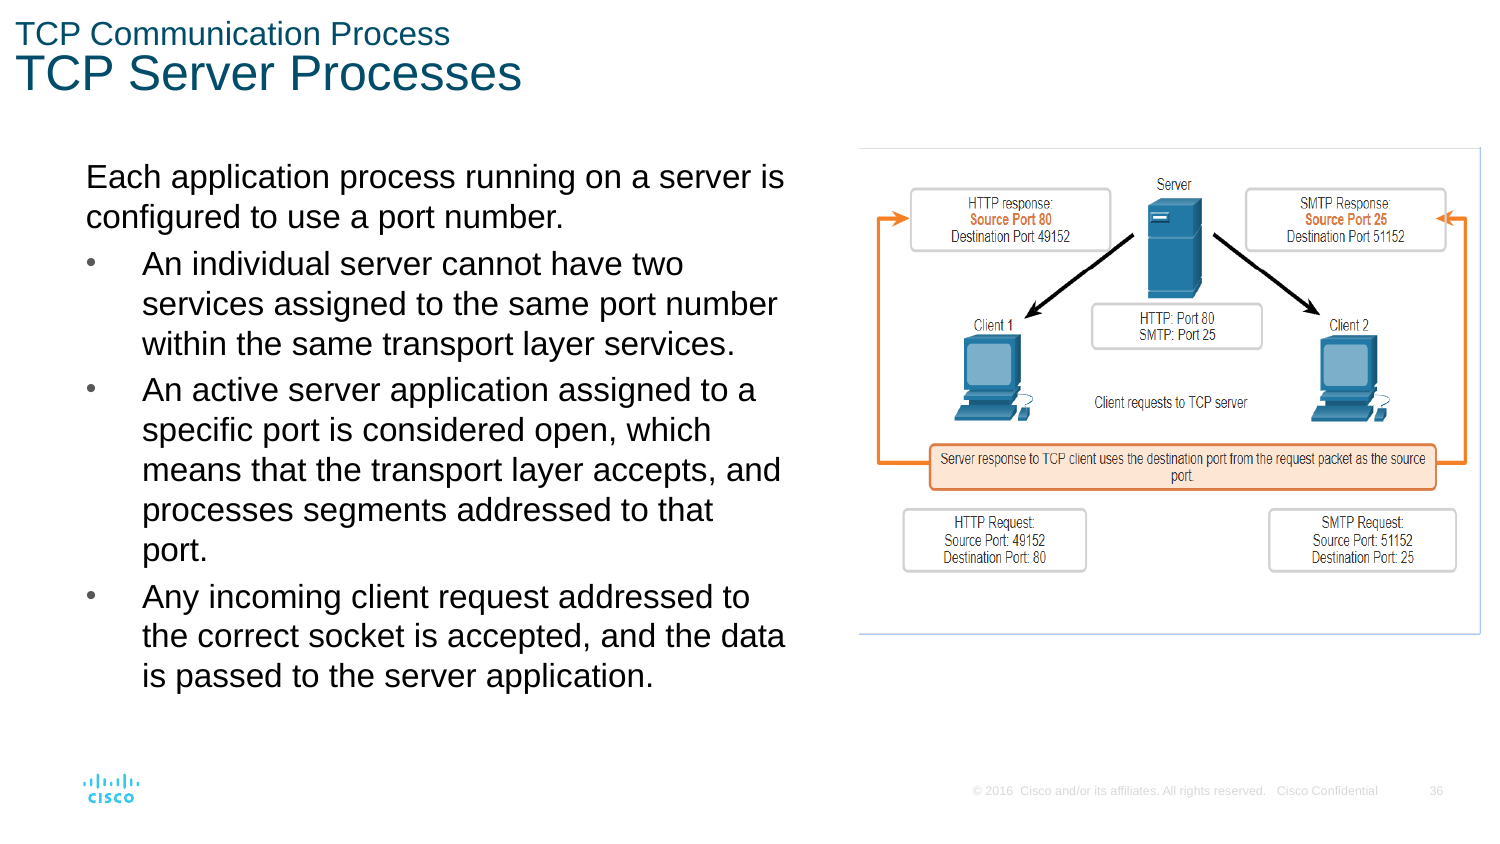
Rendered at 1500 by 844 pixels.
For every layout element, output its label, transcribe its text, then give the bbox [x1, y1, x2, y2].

list Each application process running on a server is configured to use a port number. An individual server cannot have two services assigned to the same port number within the same transport layer services. An active server application assigned to a specific port is considered open, which means that the transport layer accepts, and processes segments addressed to that port. Any incoming client request addressed to the correct socket is accepted, and the data is passed to the server application. [70, 147, 805, 724]
picture [858, 147, 1482, 637]
title TCP Communication Process TCP Server Processes [0, 0, 1369, 121]
